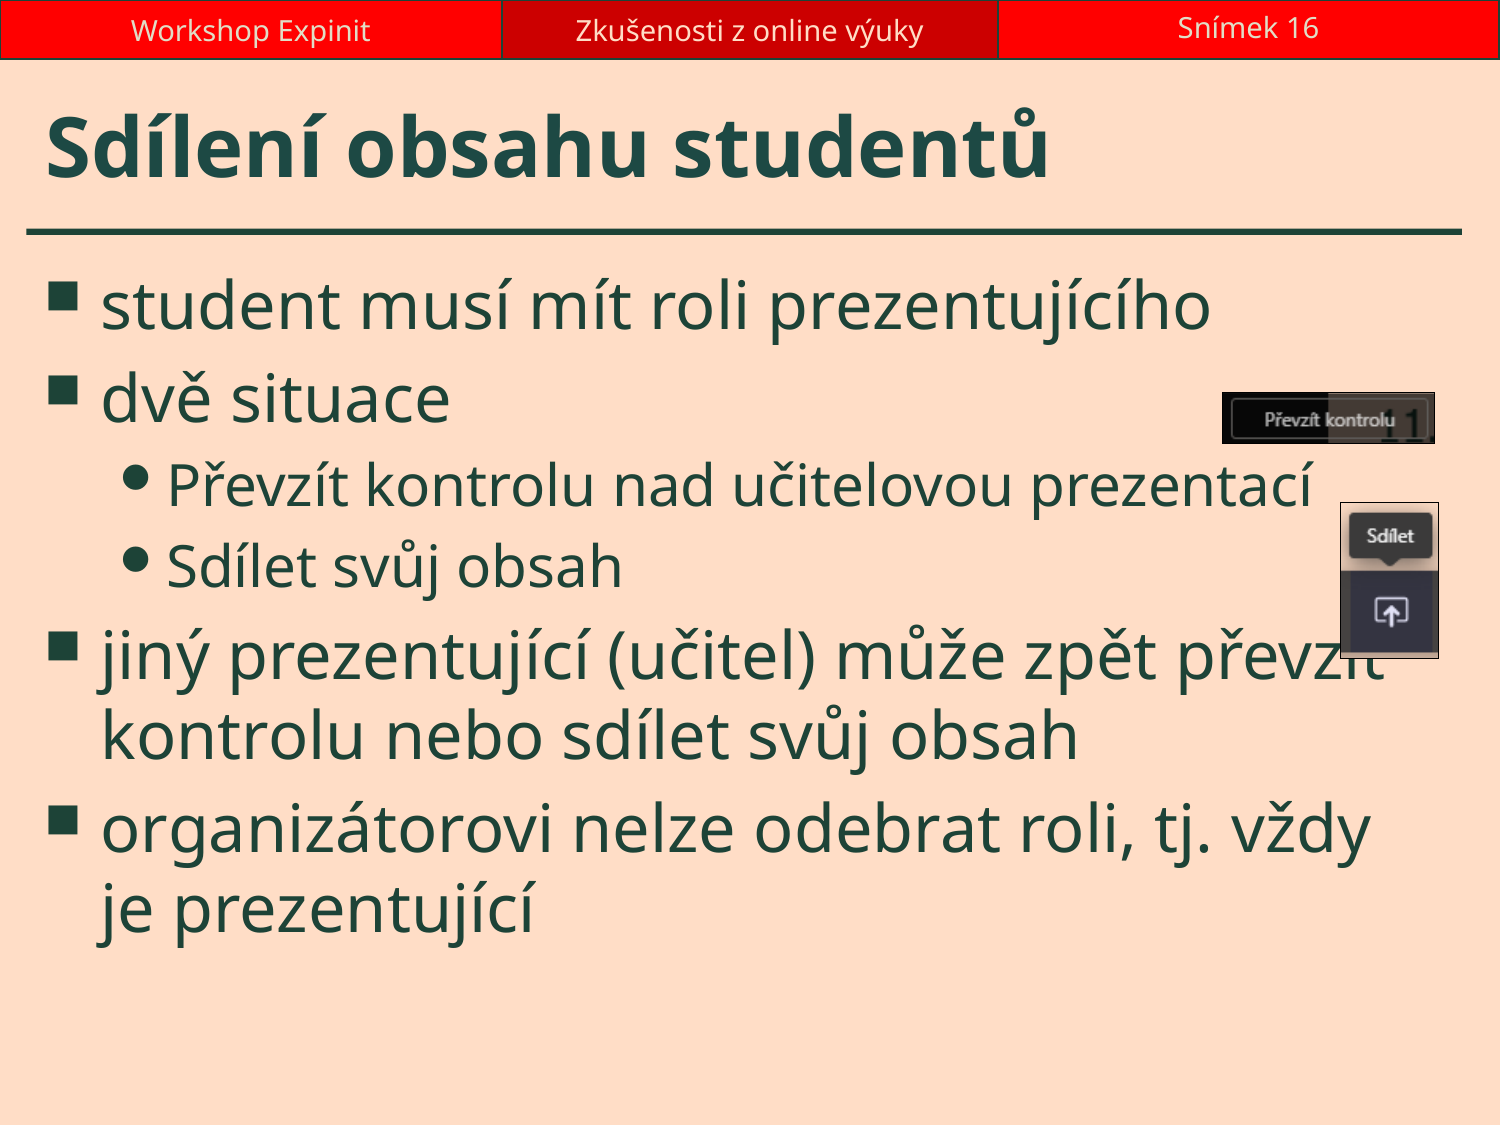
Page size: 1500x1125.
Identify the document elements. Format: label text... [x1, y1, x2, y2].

picture [1339, 501, 1439, 659]
slide_number Snímek 16 [997, 0, 1500, 60]
title Sdílení obsahu studentů [30, 66, 1459, 222]
picture [1222, 391, 1436, 444]
list student musí mít roli prezentujícího dvě situace Převzít kontrolu nad učitelovou prezentací Sdílet svůj obsah jiný prezentující (učitel) může zpět převzít kontrolu nebo sdílet svůj obsah organizátorovi nelze odebrat roli, tj. vždy je prezentující [29, 255, 1459, 1106]
footer Zkušenosti z online výuky [503, 0, 997, 60]
slide_number Workshop Expinit [0, 0, 503, 60]
